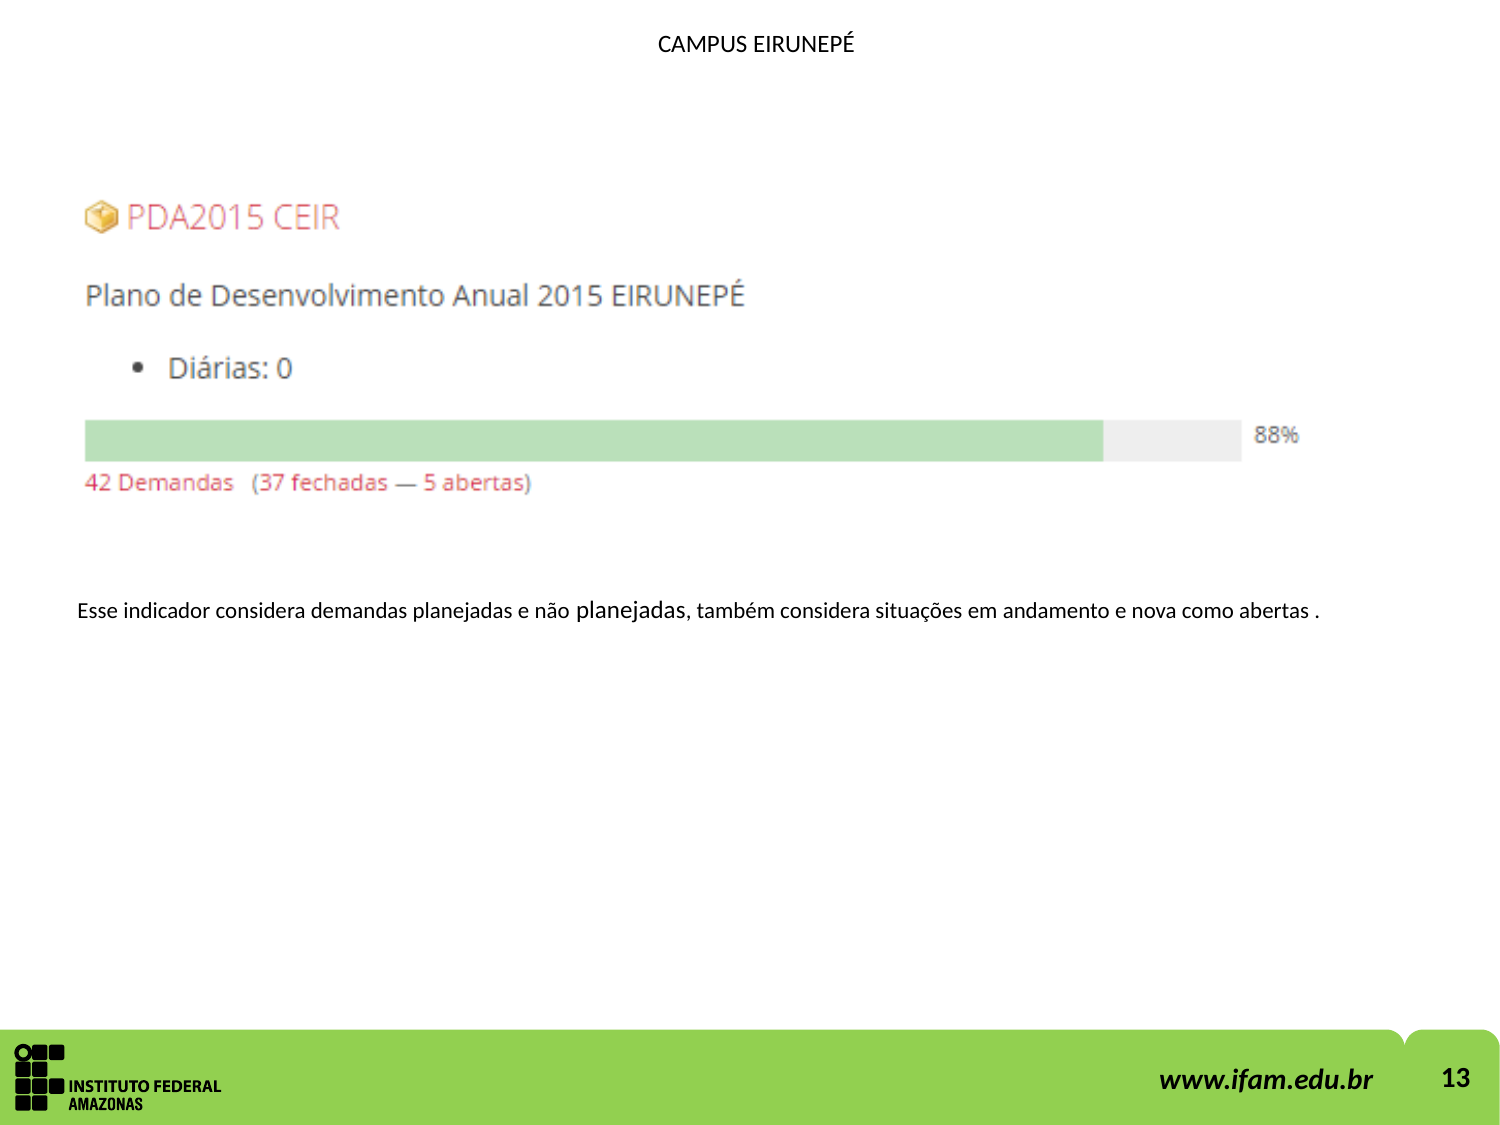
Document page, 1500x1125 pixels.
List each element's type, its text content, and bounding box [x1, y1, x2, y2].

picture [64, 180, 1331, 516]
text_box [14, 1043, 222, 1111]
text_box [0, 0, 1500, 75]
slide_number 13 [1411, 1046, 1500, 1106]
text_box www.ifam.edu.br [927, 1052, 1388, 1103]
text_box Esse indicador considera demandas planejadas e não planejadas, também considera situações em andamento e nova como abertas . [62, 586, 1337, 632]
text_box [0, 1029, 1500, 1125]
